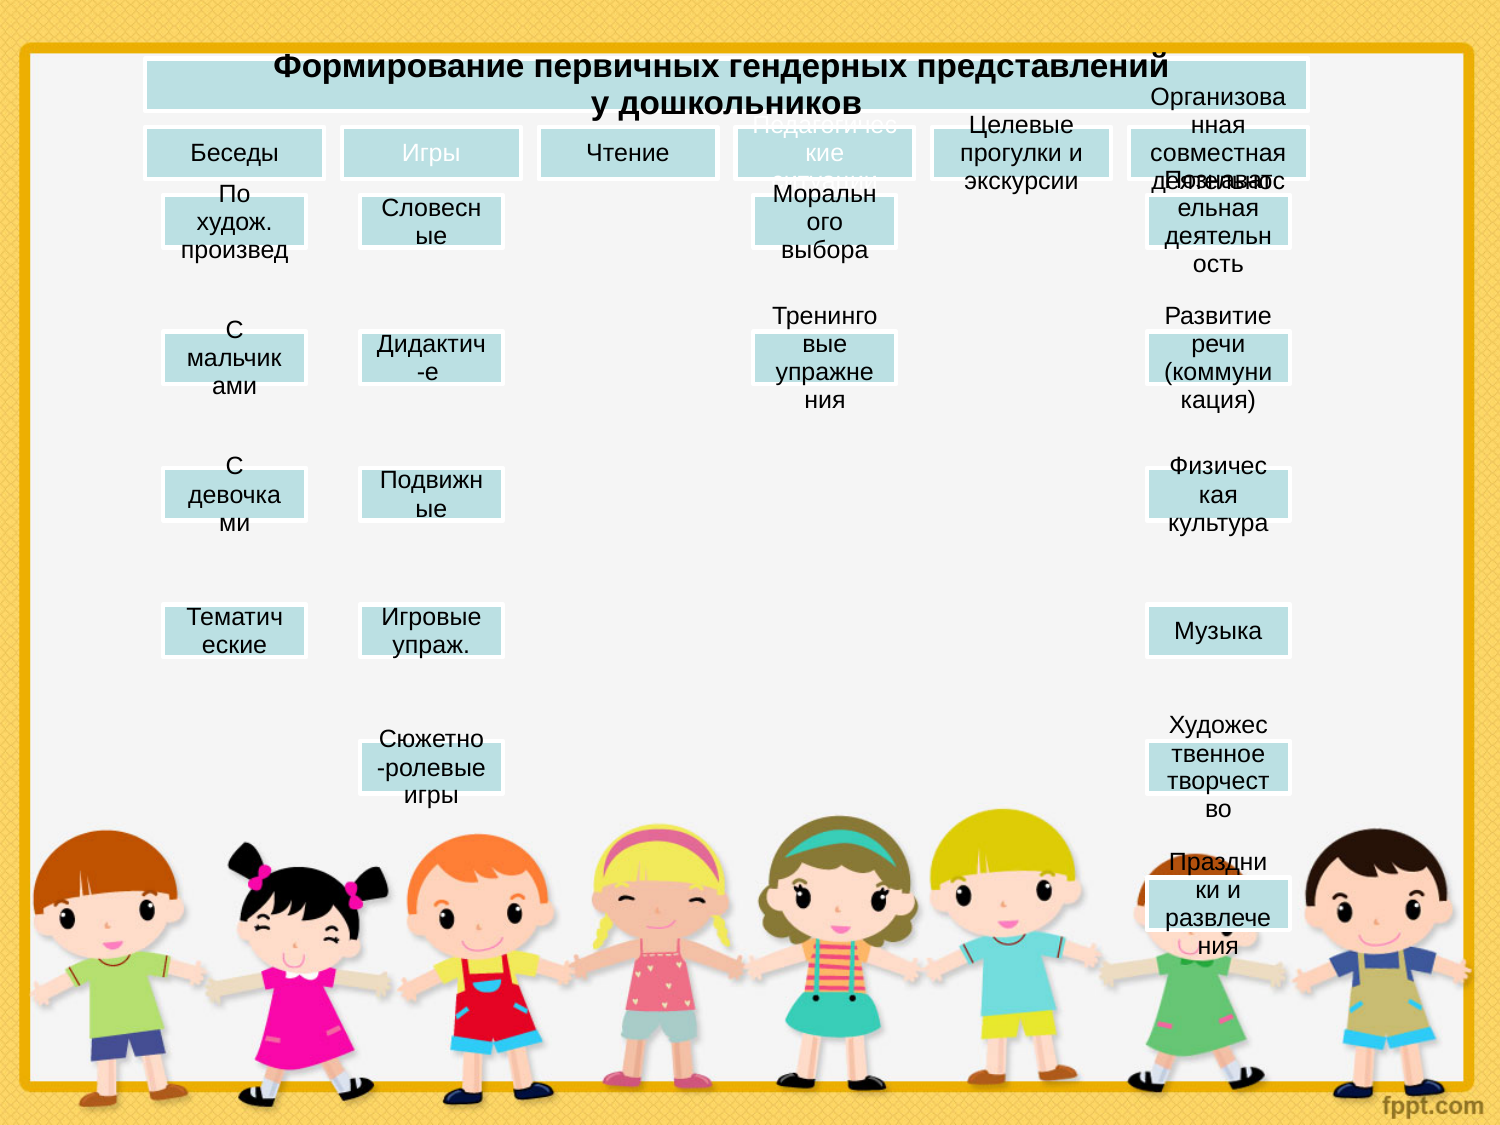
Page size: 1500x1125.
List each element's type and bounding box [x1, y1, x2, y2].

picture [0, 0, 1500, 1125]
list [0, 58, 1454, 1067]
